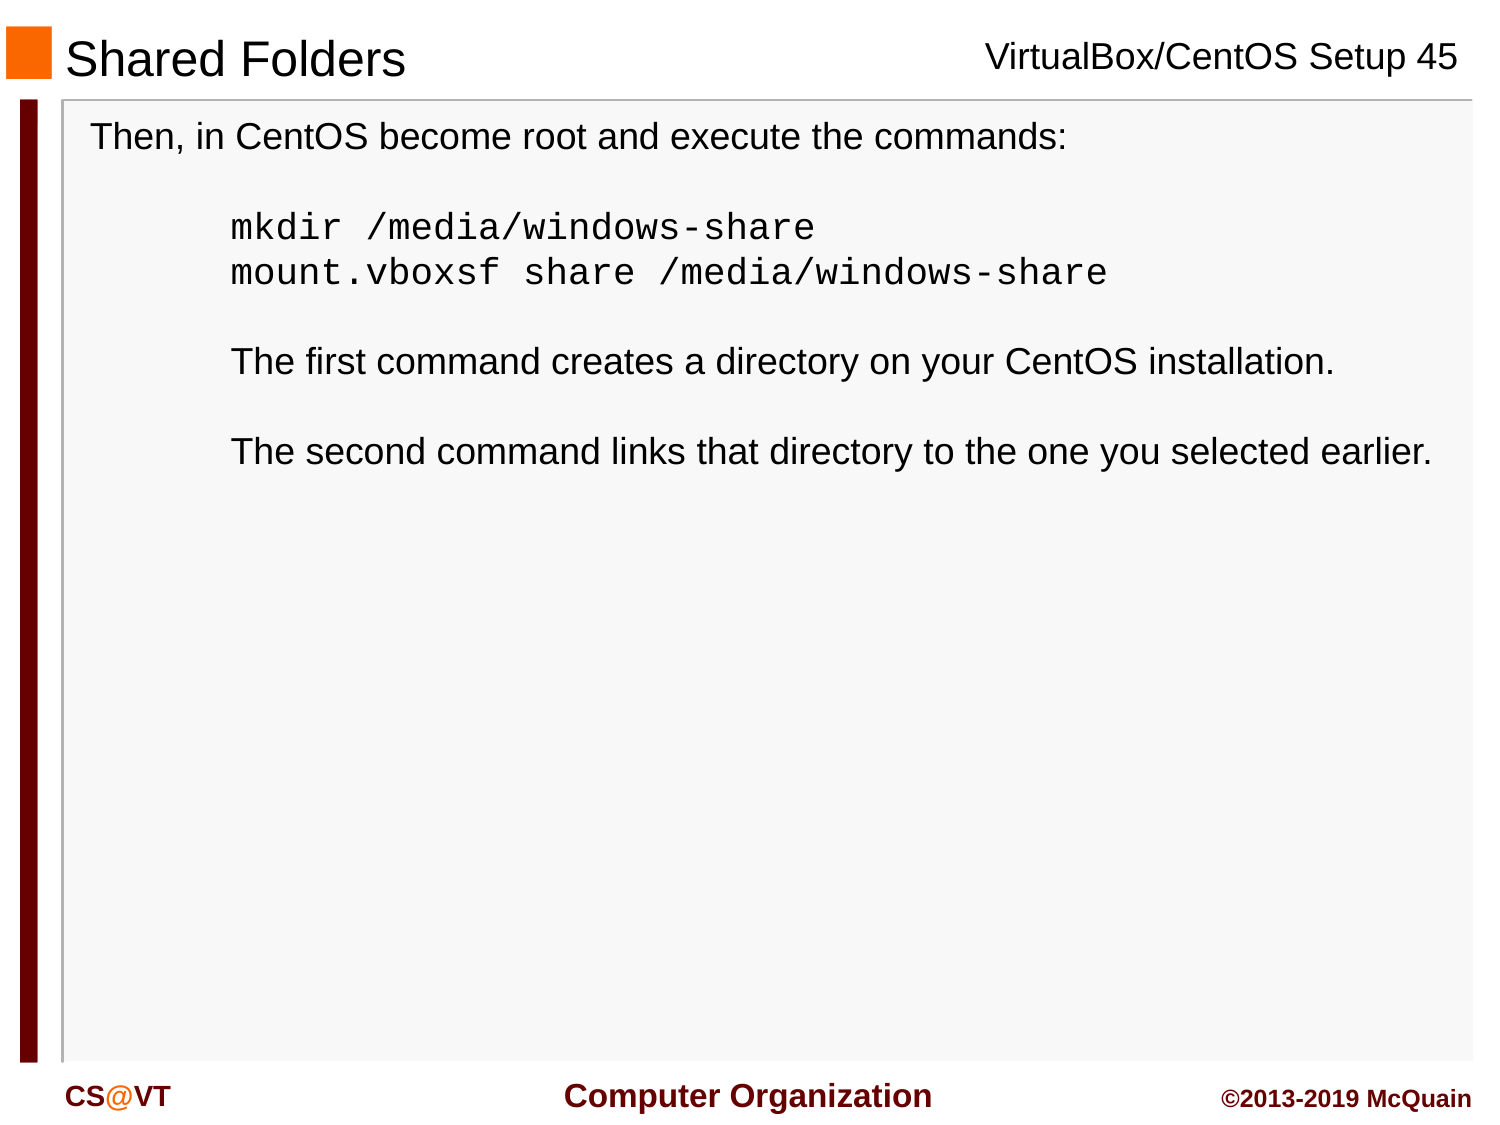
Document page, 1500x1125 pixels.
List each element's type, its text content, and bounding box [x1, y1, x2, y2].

text_box Then, in CentOS become root and execute the commands: mkdir /media/windows-share mount.vboxsf share /media/windows-share The first command creates a directory on your CentOS installation. The second command links that directory to the one you selected earlier. [75, 104, 1463, 480]
title Shared Folders [50, 28, 1000, 85]
